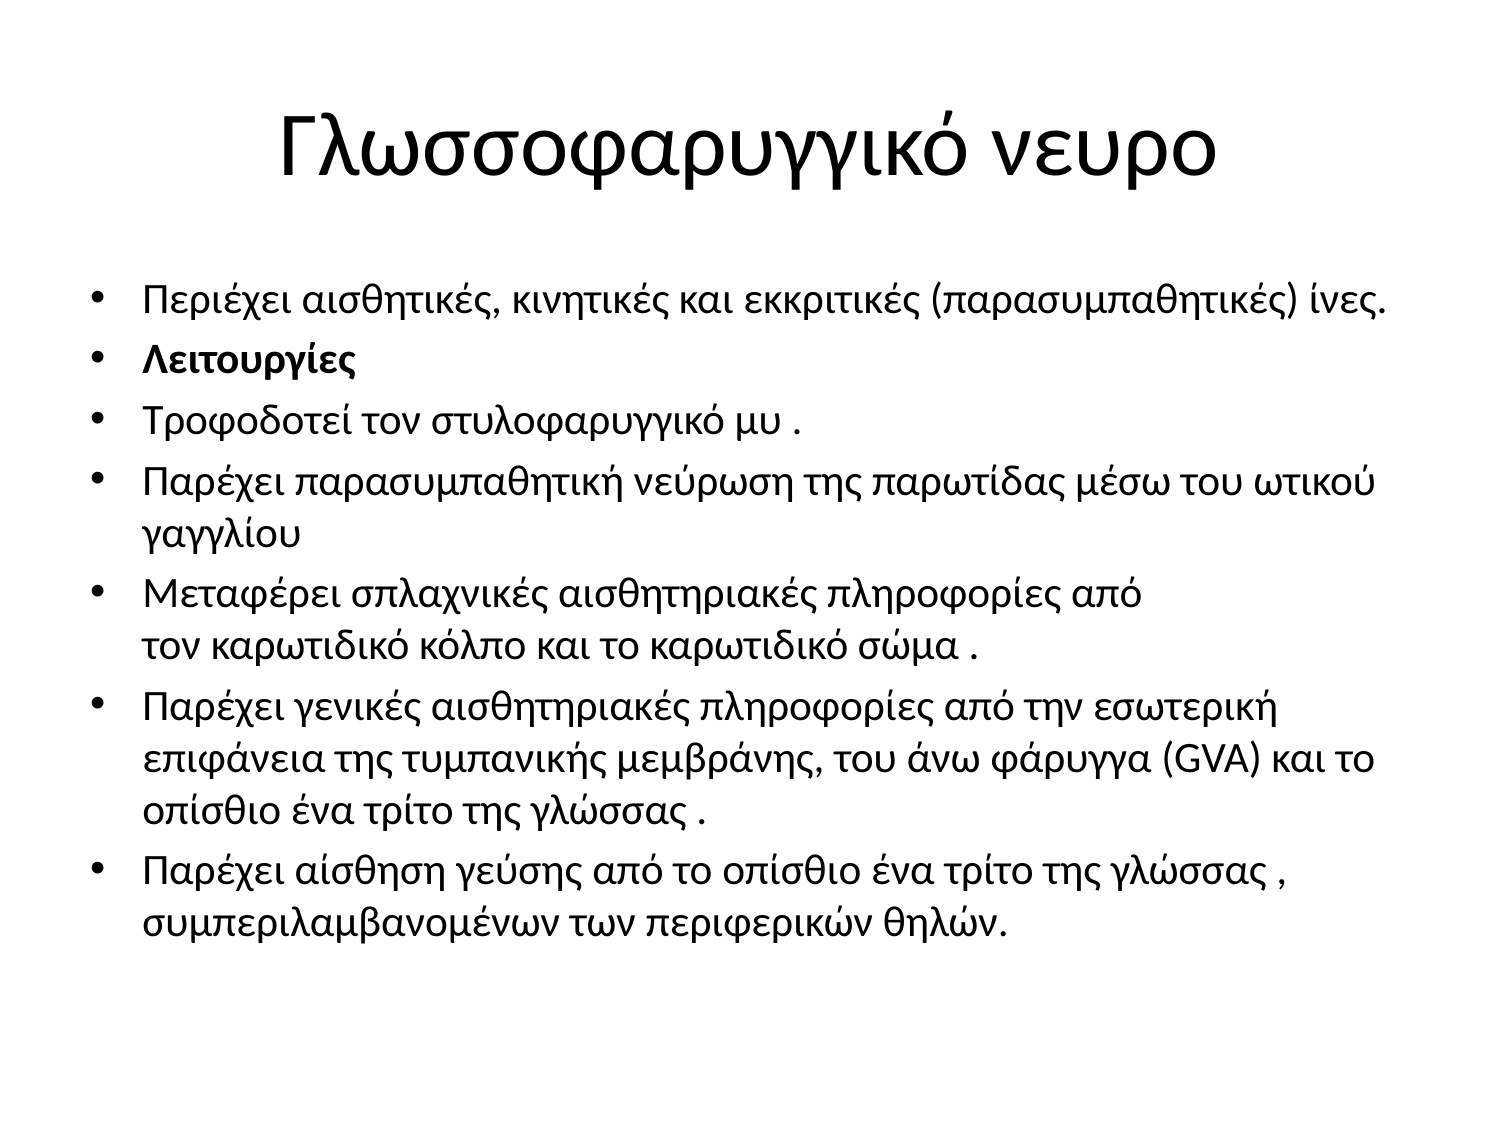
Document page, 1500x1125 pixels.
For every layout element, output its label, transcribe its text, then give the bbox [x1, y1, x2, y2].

list Περιέχει αισθητικές, κινητικές και εκκριτικές (παρασυμπαθητικές) ίνες. Λειτουργίες Τροφοδοτεί τον στυλοφαρυγγικό μυ . Παρέχει παρασυμπαθητική νεύρωση της παρωτίδας μέσω του ωτικού γαγγλίου Μεταφέρει σπλαχνικές αισθητηριακές πληροφορίες από τον καρωτιδικό κόλπο και το καρωτιδικό σώμα . Παρέχει γενικές αισθητηριακές πληροφορίες από την εσωτερική επιφάνεια της τυμπανικής μεμβράνης, του άνω φάρυγγα (GVA) και το οπίσθιο ένα τρίτο της γλώσσας . Παρέχει αίσθηση γεύσης από το οπίσθιο ένα τρίτο της γλώσσας , συμπεριλαμβανομένων των περιφερικών θηλών. [75, 262, 1425, 1005]
title Γλωσσοφαρυγγικό νευρο [75, 45, 1425, 233]
